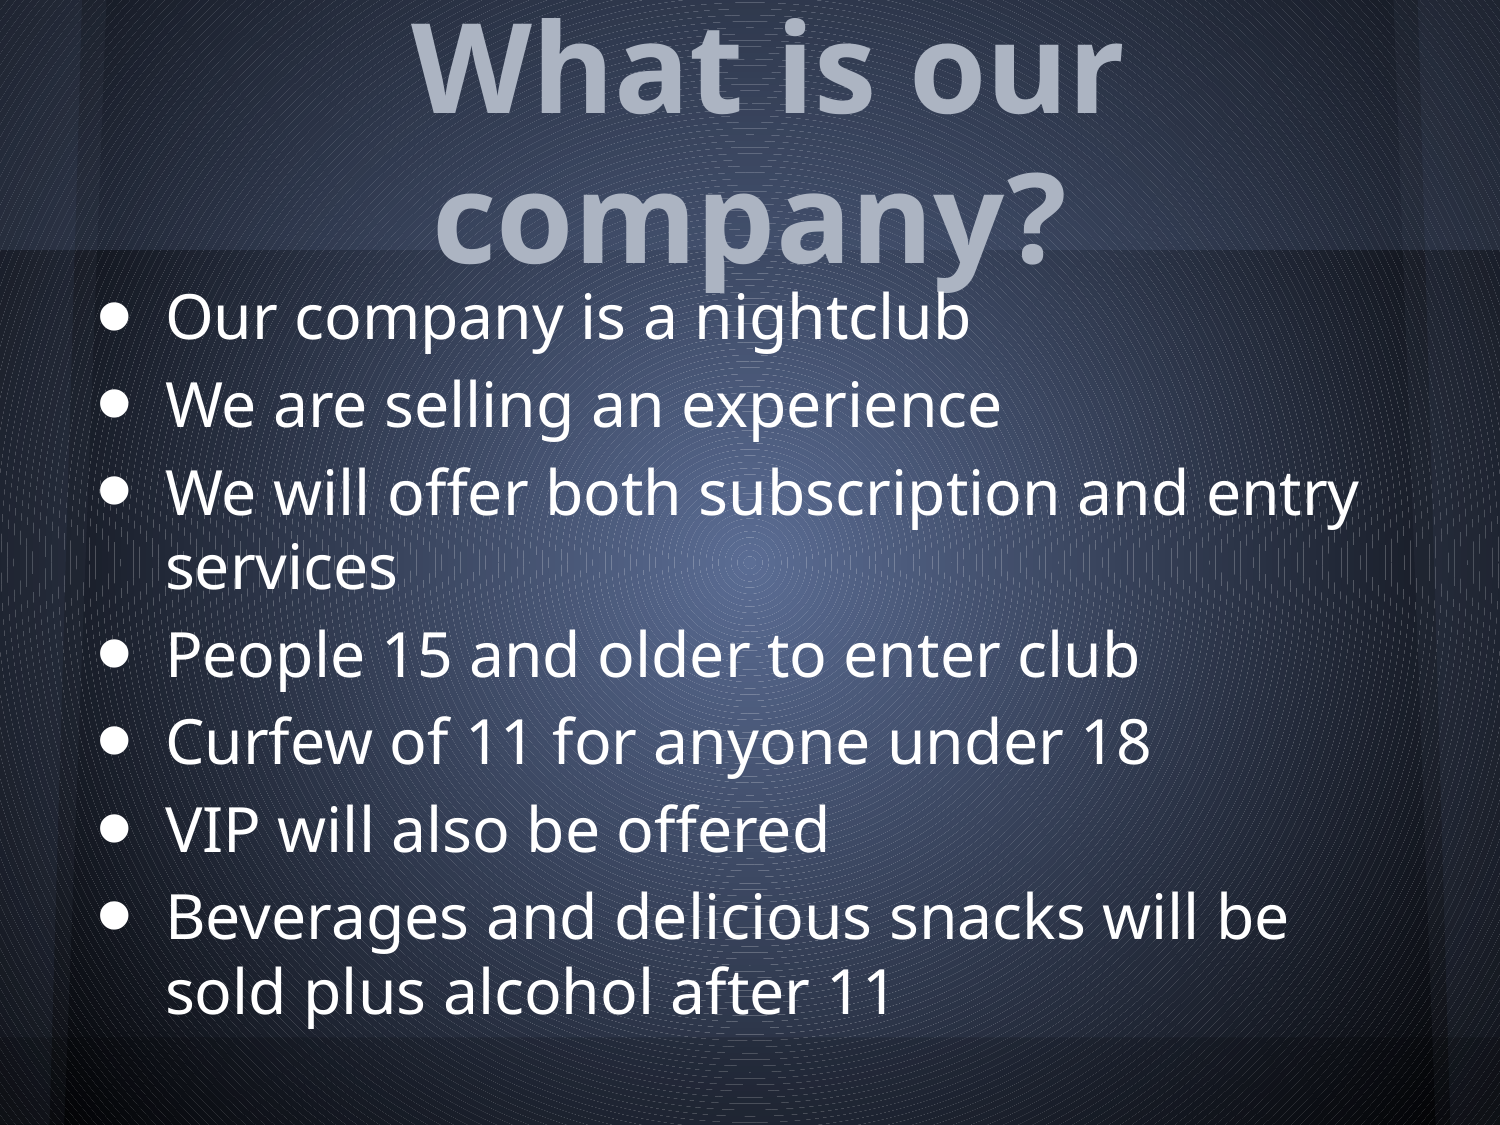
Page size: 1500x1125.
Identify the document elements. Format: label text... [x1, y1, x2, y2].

list Our company is a nightclub We are selling an experience We will offer both subscription and entry services People 15 and older to enter club Curfew of 11 for anyone under 18 VIP will also be offered Beverages and delicious snacks will be sold plus alcohol after 11 [75, 262, 1425, 1078]
title What is our company? [75, 45, 1425, 233]
